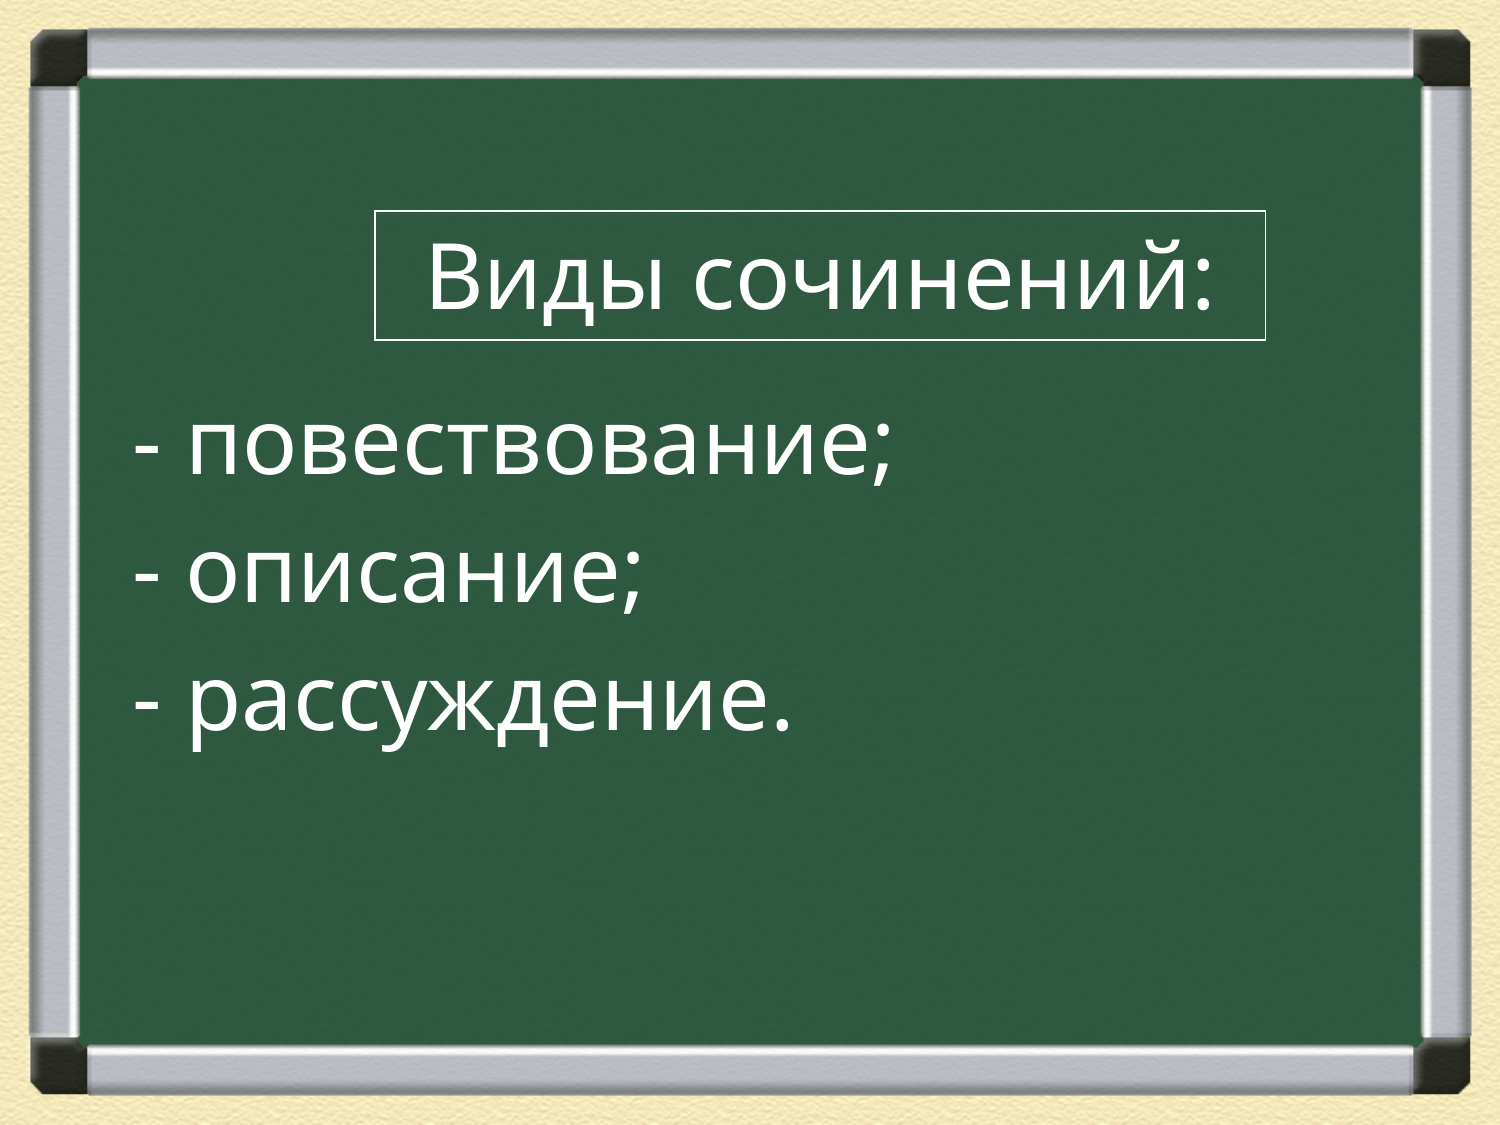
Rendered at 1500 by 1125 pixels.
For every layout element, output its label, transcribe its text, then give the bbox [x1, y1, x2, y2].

picture [0, 0, 1500, 1125]
title Виды сочинений: [374, 210, 1266, 341]
subtitle - повествование; - описание; - рассуждение. [116, 374, 1372, 1009]
